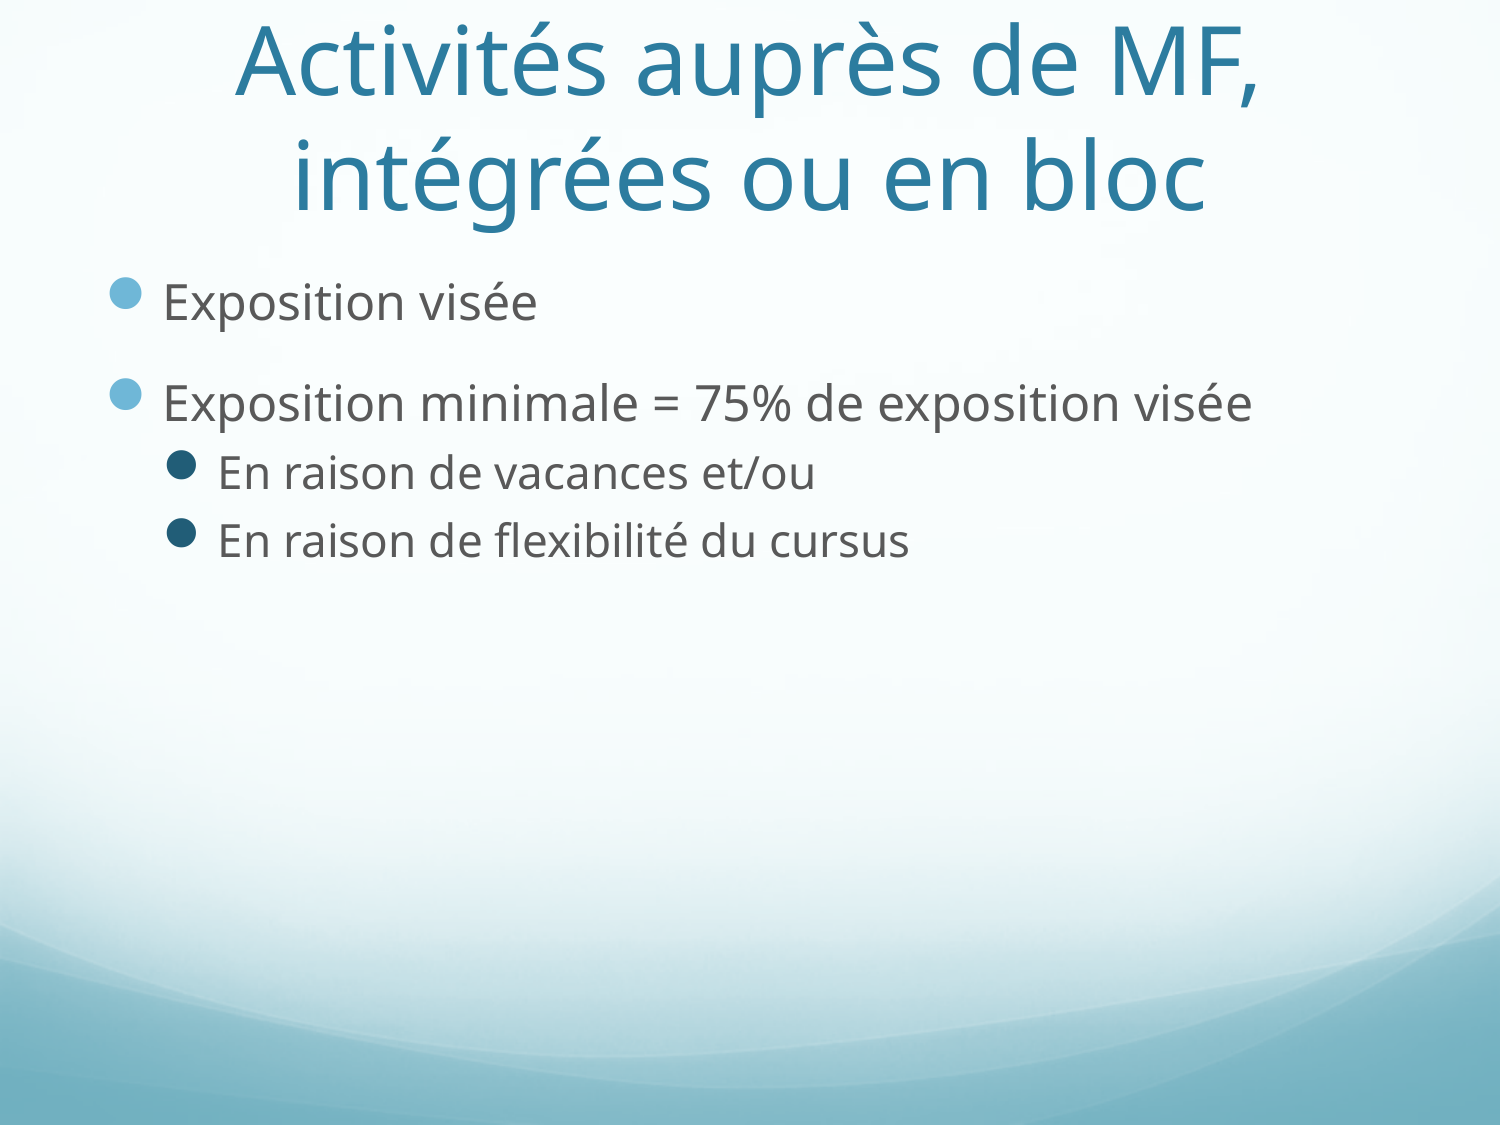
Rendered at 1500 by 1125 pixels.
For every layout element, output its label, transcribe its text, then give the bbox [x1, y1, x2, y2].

list Exposition visée Exposition minimale = 75% de exposition visée En raison de vacances et/ou En raison de flexibilité du cursus [90, 262, 1410, 975]
title Activités auprès de MF, intégrées ou en bloc [90, 17, 1410, 237]
